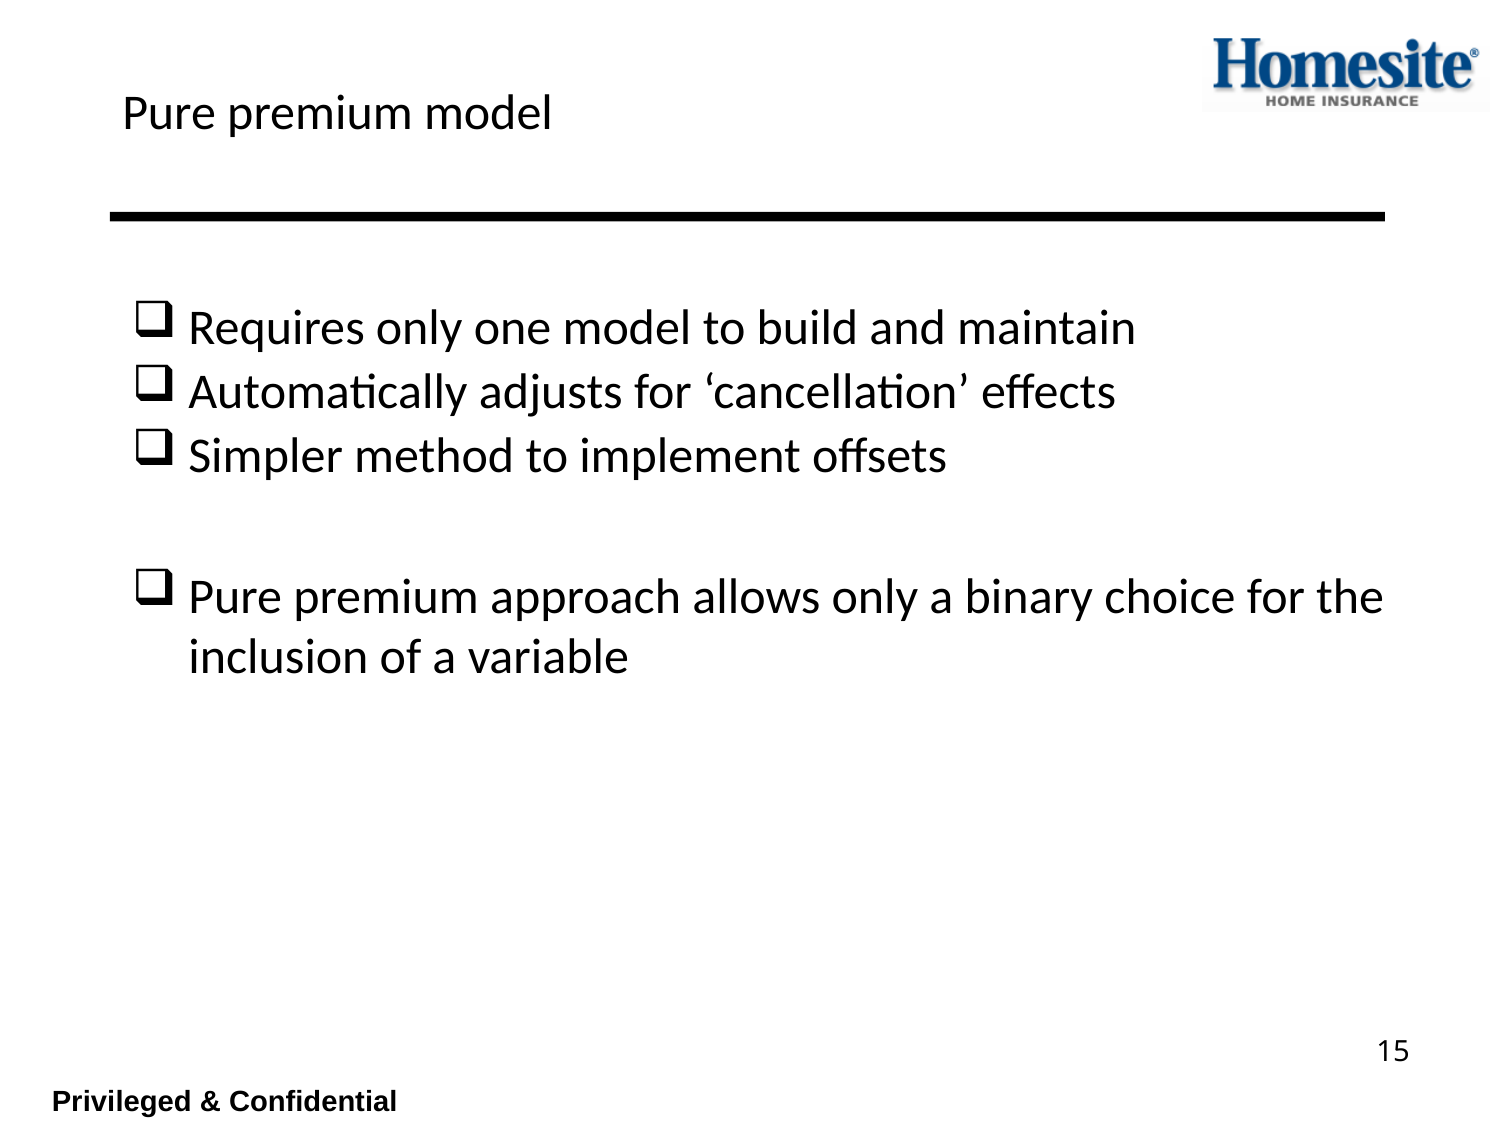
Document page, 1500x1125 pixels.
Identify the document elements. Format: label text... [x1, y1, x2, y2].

title Pure premium model [107, 0, 1209, 220]
slide_number 15 [1074, 1051, 1426, 1103]
picture [1209, 30, 1490, 112]
list Requires only one model to build and maintain Automatically adjusts for ‘cancellation’ effects Simpler method to implement offsets Pure premium approach allows only a binary choice for the inclusion of a variable [116, 293, 1426, 1051]
